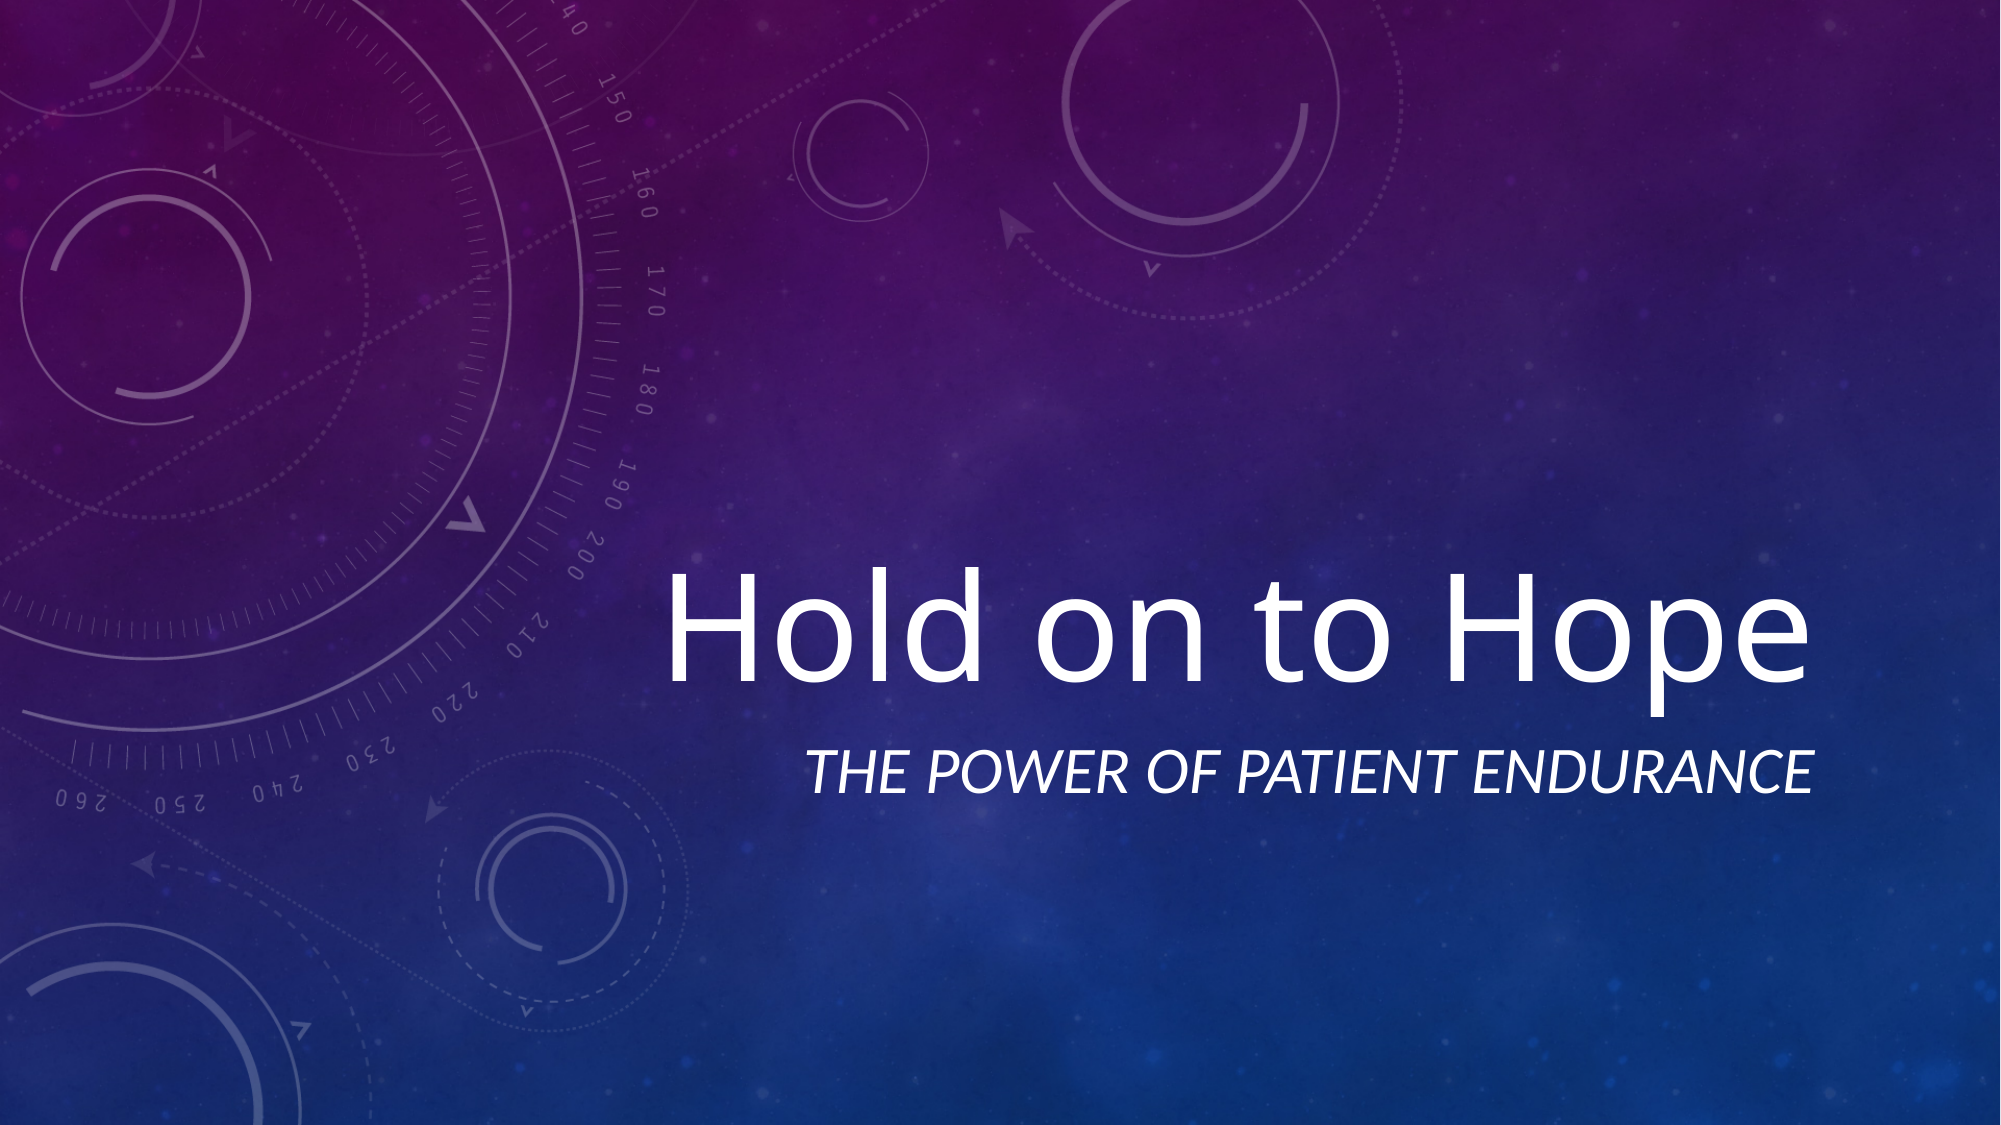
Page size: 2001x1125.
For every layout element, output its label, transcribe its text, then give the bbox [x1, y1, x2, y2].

title Hold on to Hope [584, 322, 1831, 720]
subtitle The power of patient endurance [650, 719, 1831, 950]
picture [0, 0, 2001, 1125]
